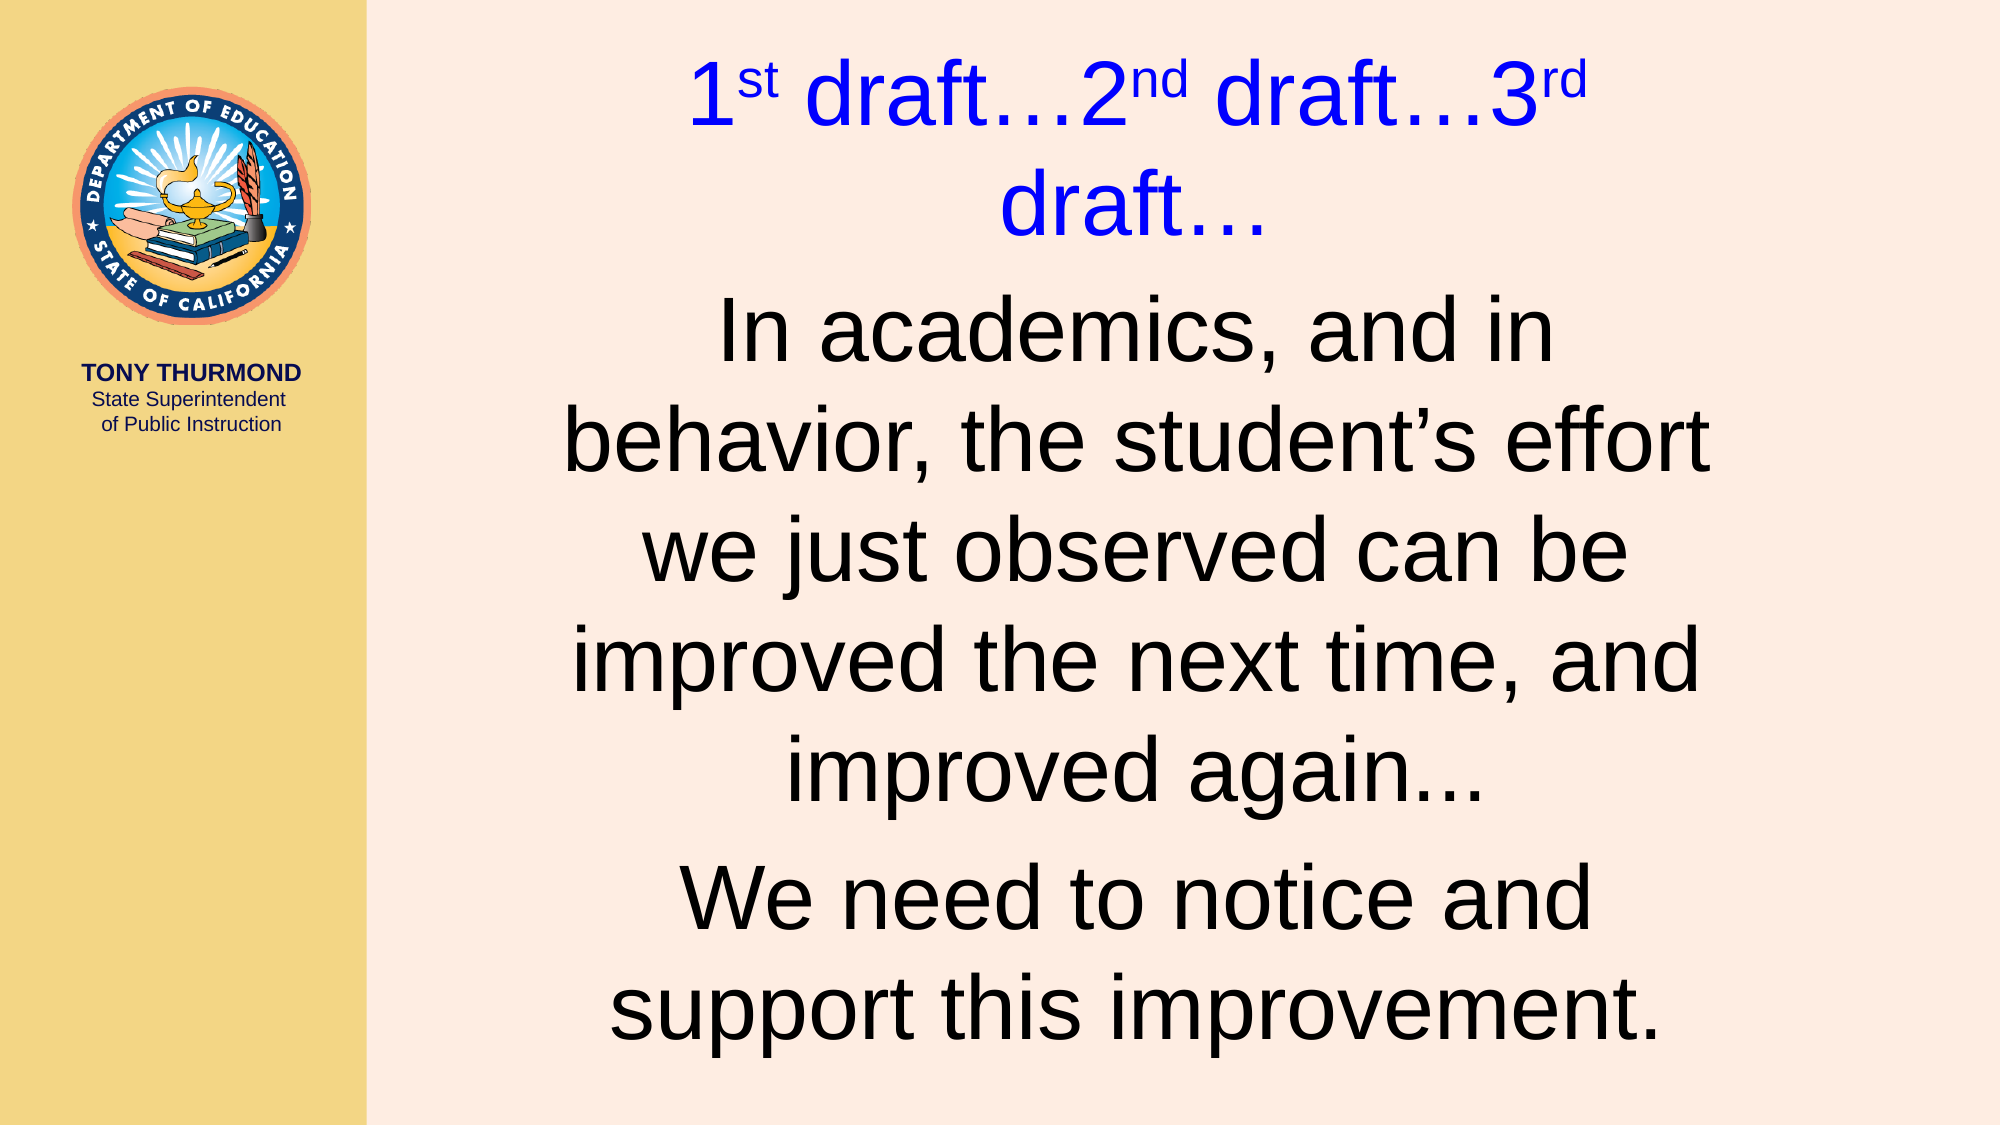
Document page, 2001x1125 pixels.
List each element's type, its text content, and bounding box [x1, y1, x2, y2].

list In academics, and in behavior, the student’s effort we just observed can be improved the next time, and improved again... We need to notice and support this improvement. [525, 262, 1750, 1088]
picture [72, 86, 311, 325]
title 1st draft…2nd draft…3rd draft… [575, 50, 1700, 238]
